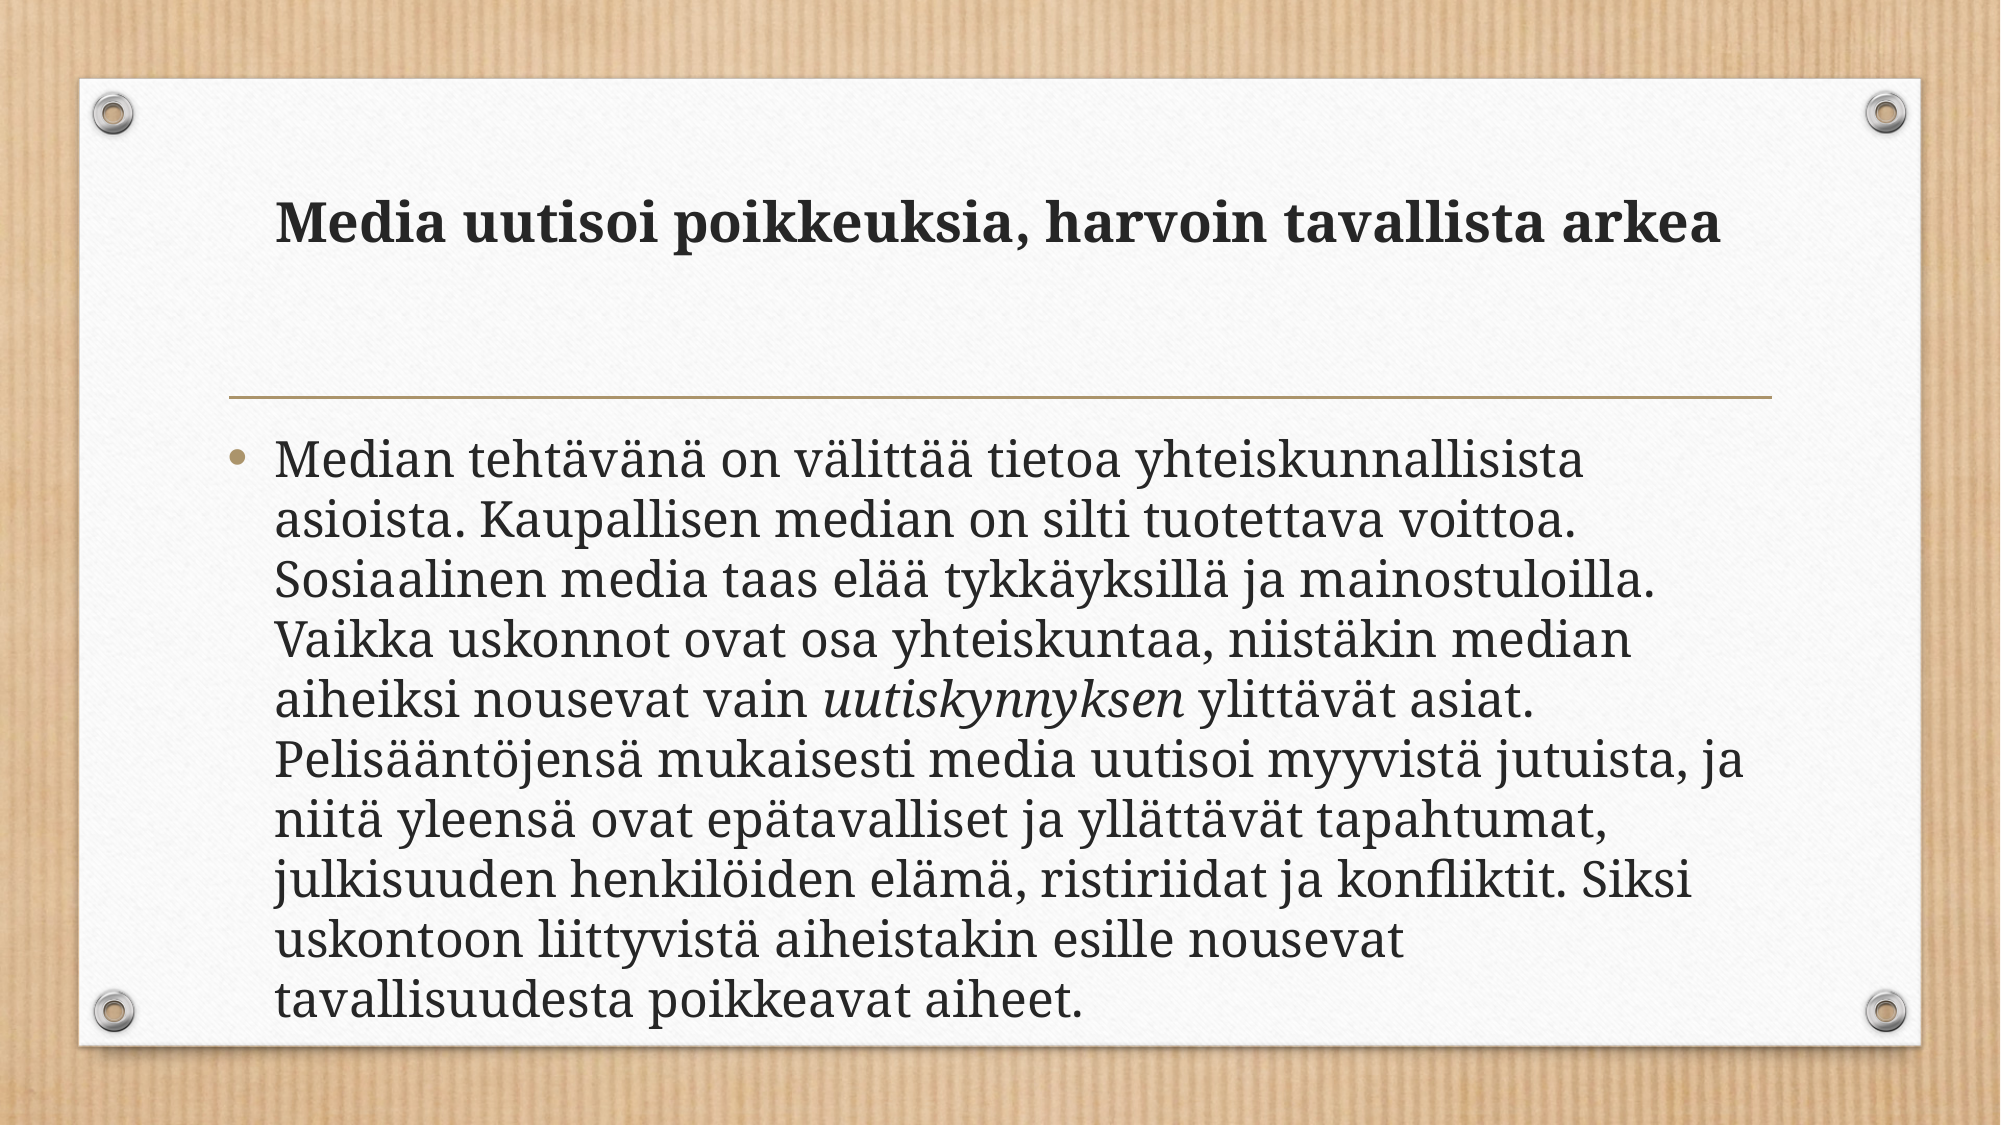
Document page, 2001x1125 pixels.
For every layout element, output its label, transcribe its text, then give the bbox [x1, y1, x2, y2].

list Median tehtävänä on välittää tietoa yhteiskunnallisista asioista. Kaupallisen median on silti tuotettava voittoa. Sosiaalinen media taas elää tykkäyksillä ja mainostuloilla. Vaikka uskonnot ovat osa yhteiskuntaa, niistäkin median aiheiksi nousevat vain uutiskynnyksen ylittävät asiat. Pelisääntöjensä mukaisesti media uutisoi myyvistä jutuista, ja niitä yleensä ovat epätavalliset ja yllättävät tapahtumat, julkisuuden henkilöiden elämä, ristiriidat ja konfliktit. Siksi uskontoon liittyvistä aiheistakin esille nousevat tavallisuudesta poikkeavat aiheet. [212, 419, 1788, 964]
title Media uutisoi poikkeuksia, harvoin tavallista arkea [212, 161, 1788, 375]
picture [0, 0, 2001, 1125]
